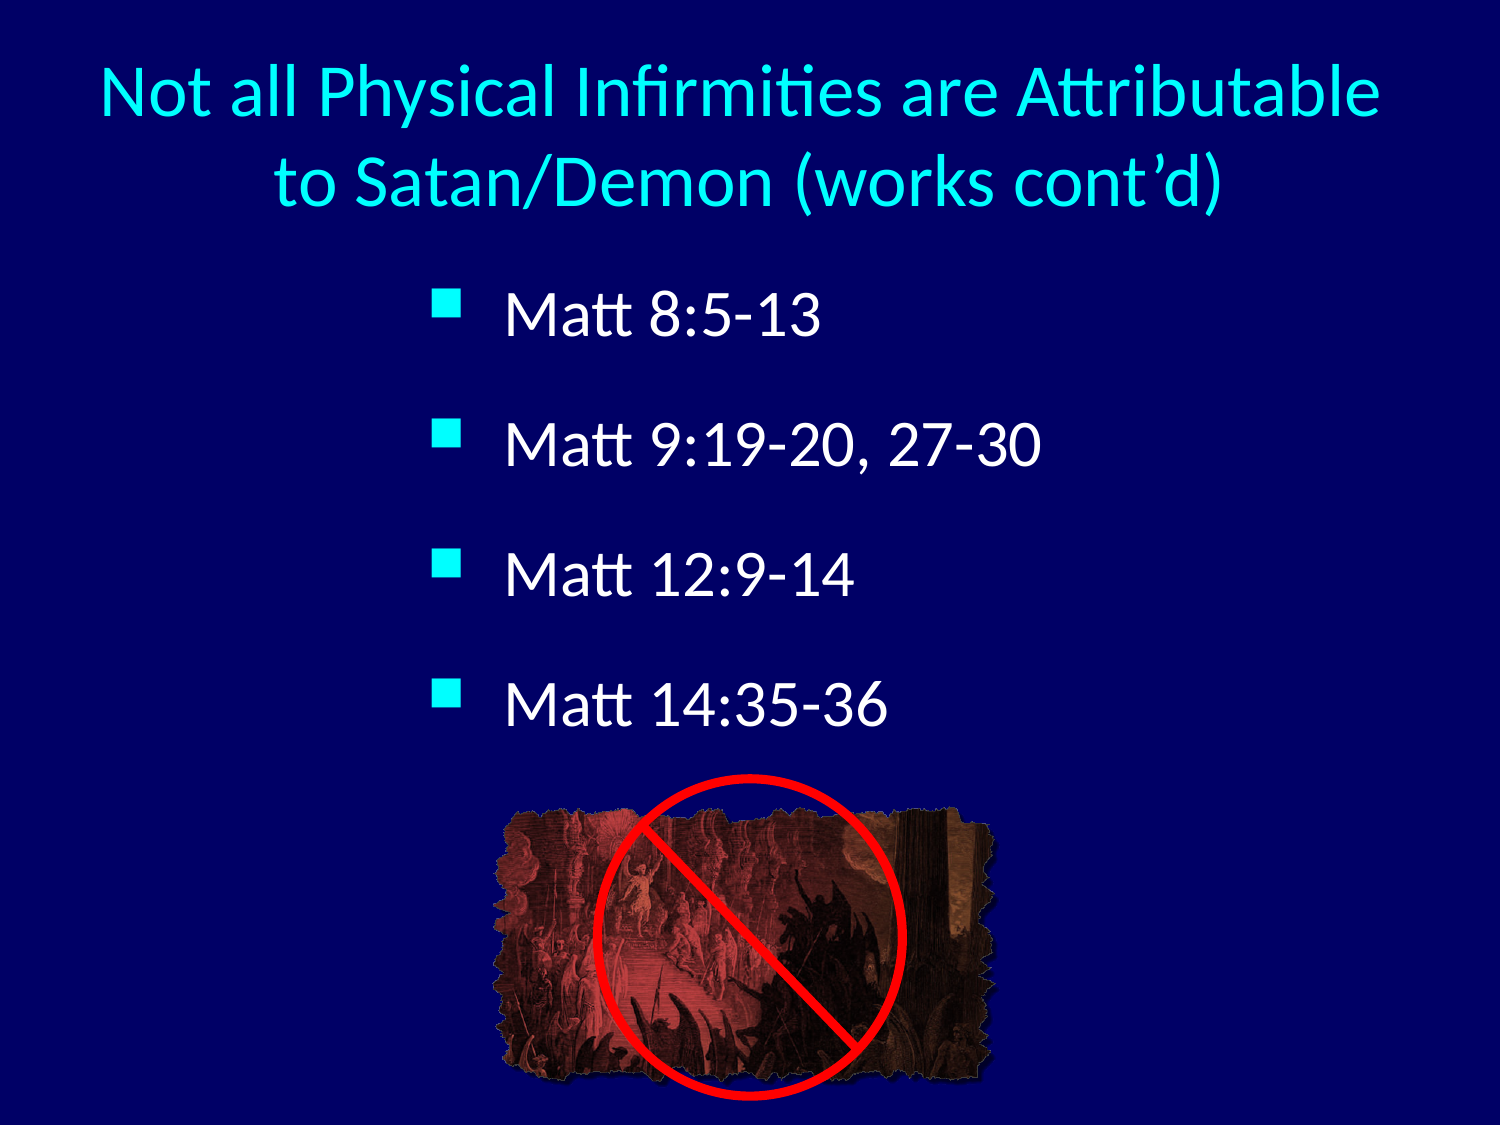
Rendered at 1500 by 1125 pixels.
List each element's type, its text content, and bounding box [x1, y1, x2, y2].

title Not all Physical Infirmities are Attributable to Satan/Demon (works cont’d) [0, 37, 1500, 225]
picture [487, 799, 1013, 1101]
list Matt 8:5-13 Matt 9:19-20, 27-30 Matt 12:9-14 Matt 14:35-36 [412, 262, 1088, 1038]
text_box [669, 774, 831, 798]
